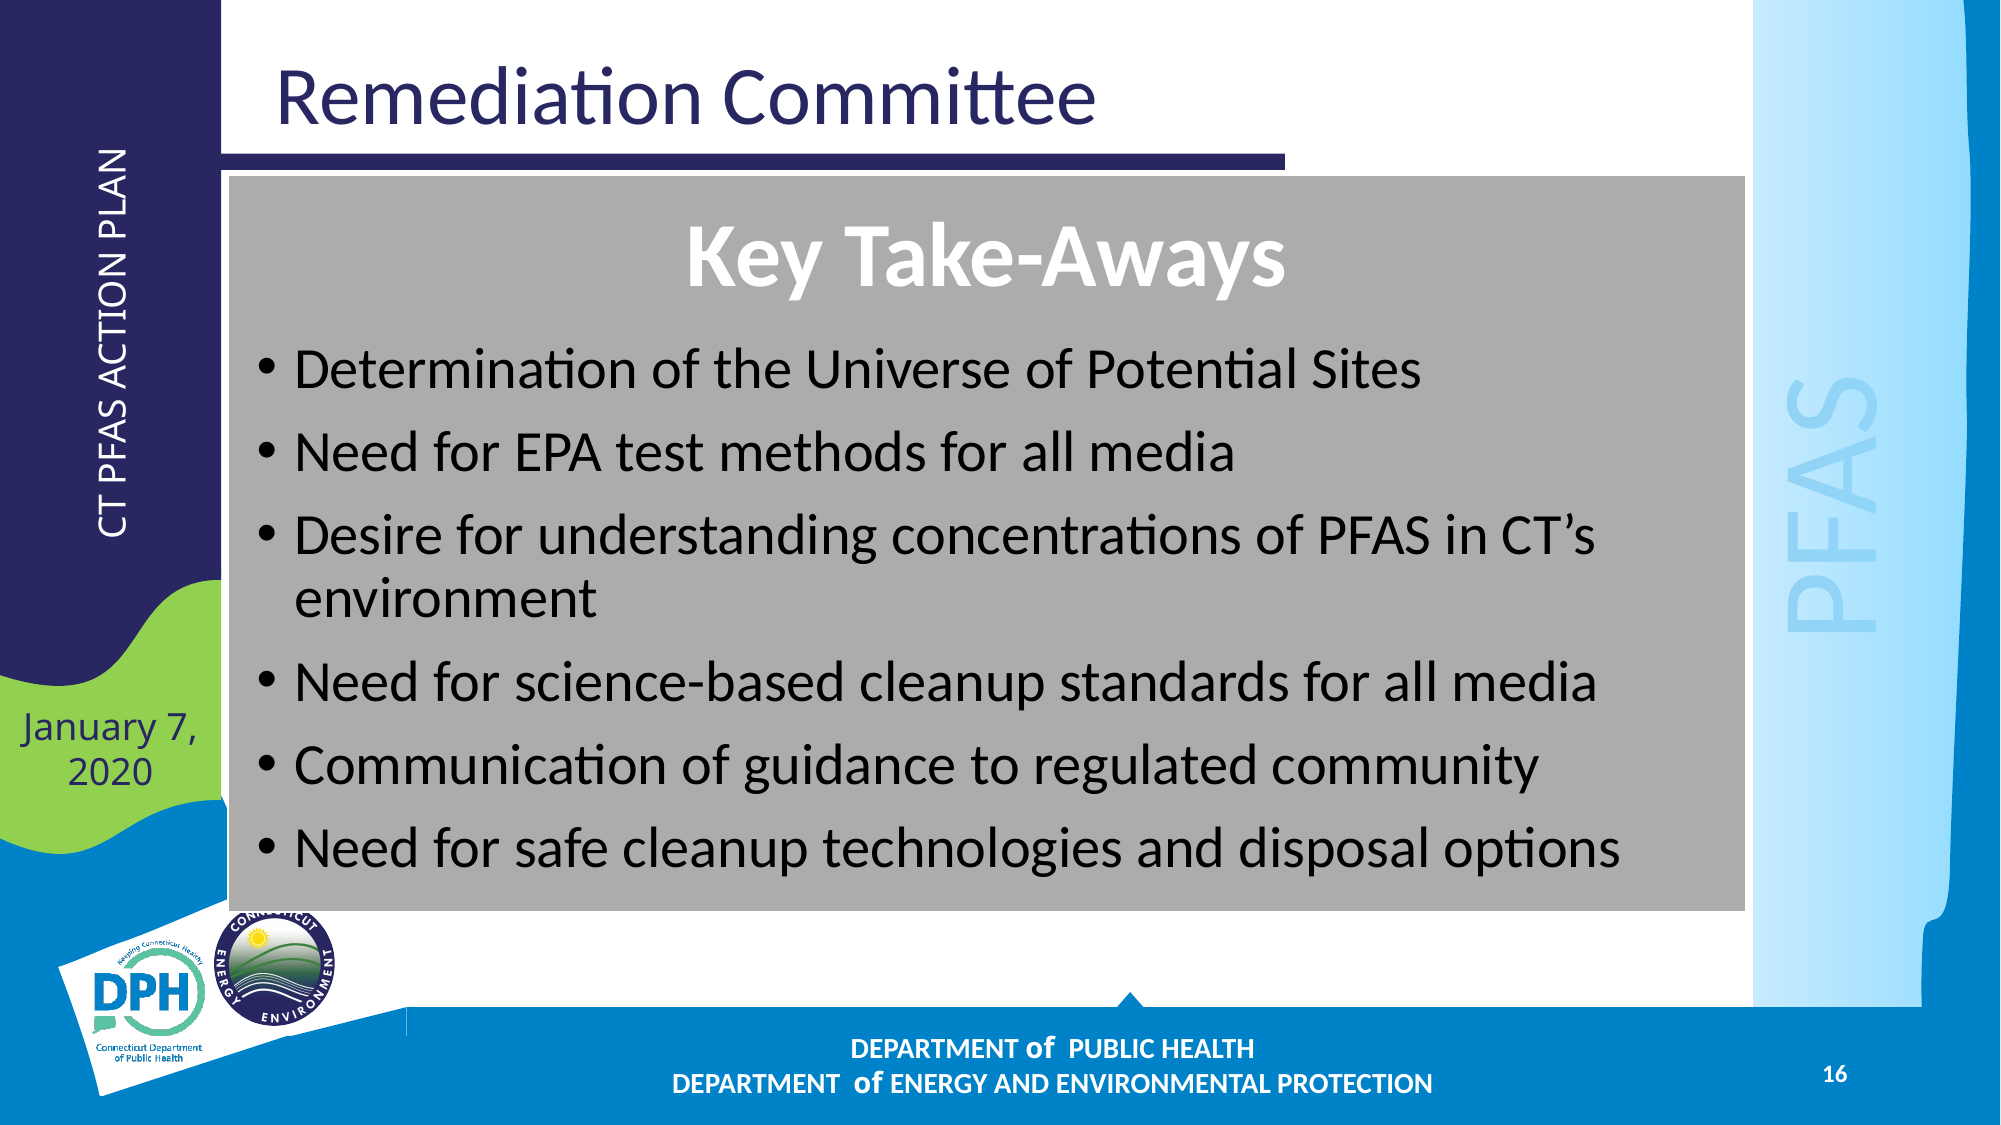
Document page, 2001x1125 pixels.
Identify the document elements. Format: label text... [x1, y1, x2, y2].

picture [211, 901, 337, 1027]
picture [86, 936, 209, 1066]
slide_number 16 [1546, 1042, 1863, 1103]
footer DEPARTMENT of PUBLIC HEALTH DEPARTMENT of ENERGY AND ENVIRONMENTAL PROTECTION [613, 1017, 1492, 1112]
list Key Take-Aways Determination of the Universe of Potential Sites Need for EPA test methods for all media Desire for understanding concentrations of PFAS in CT’s environment Need for science-based cleanup standards for all media Communication of guidance to regulated community Need for safe cleanup technologies and disposal options [227, 174, 1747, 913]
title Remediation Committee [260, 59, 1747, 135]
